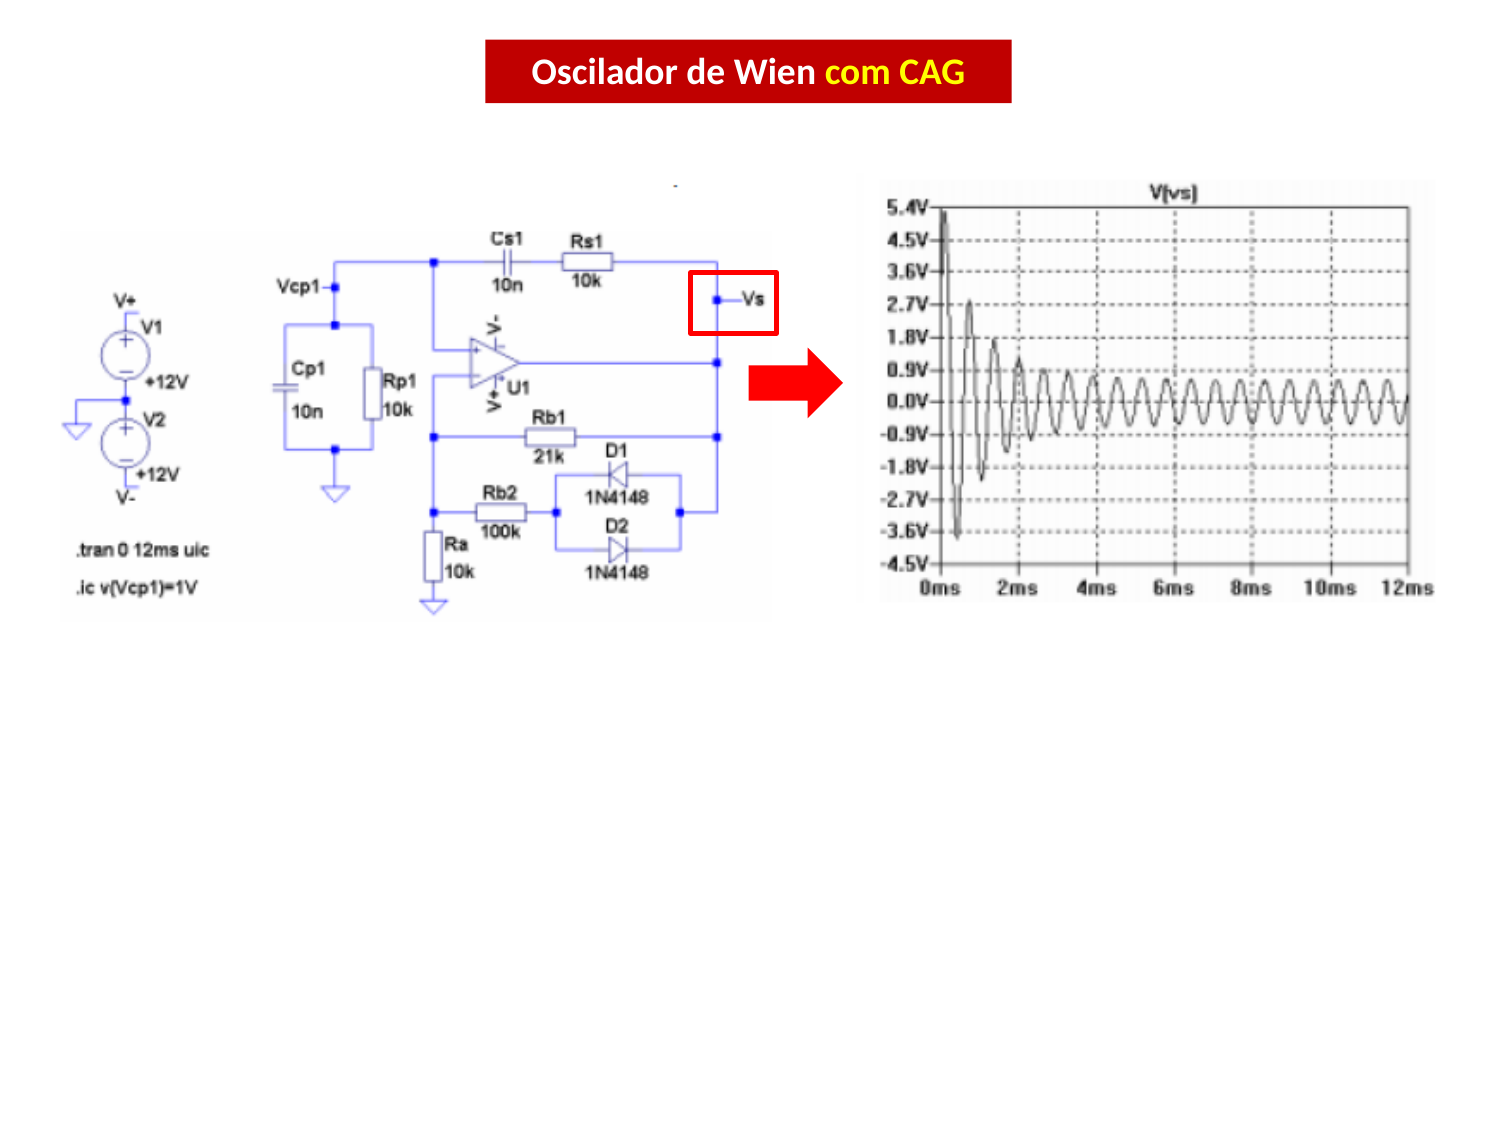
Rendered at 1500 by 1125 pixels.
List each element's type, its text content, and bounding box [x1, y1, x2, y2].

text_box [776, 345, 846, 421]
picture [856, 136, 1471, 629]
picture [29, 177, 773, 626]
text_box Oscilador de Wien com CAG [485, 39, 1012, 104]
